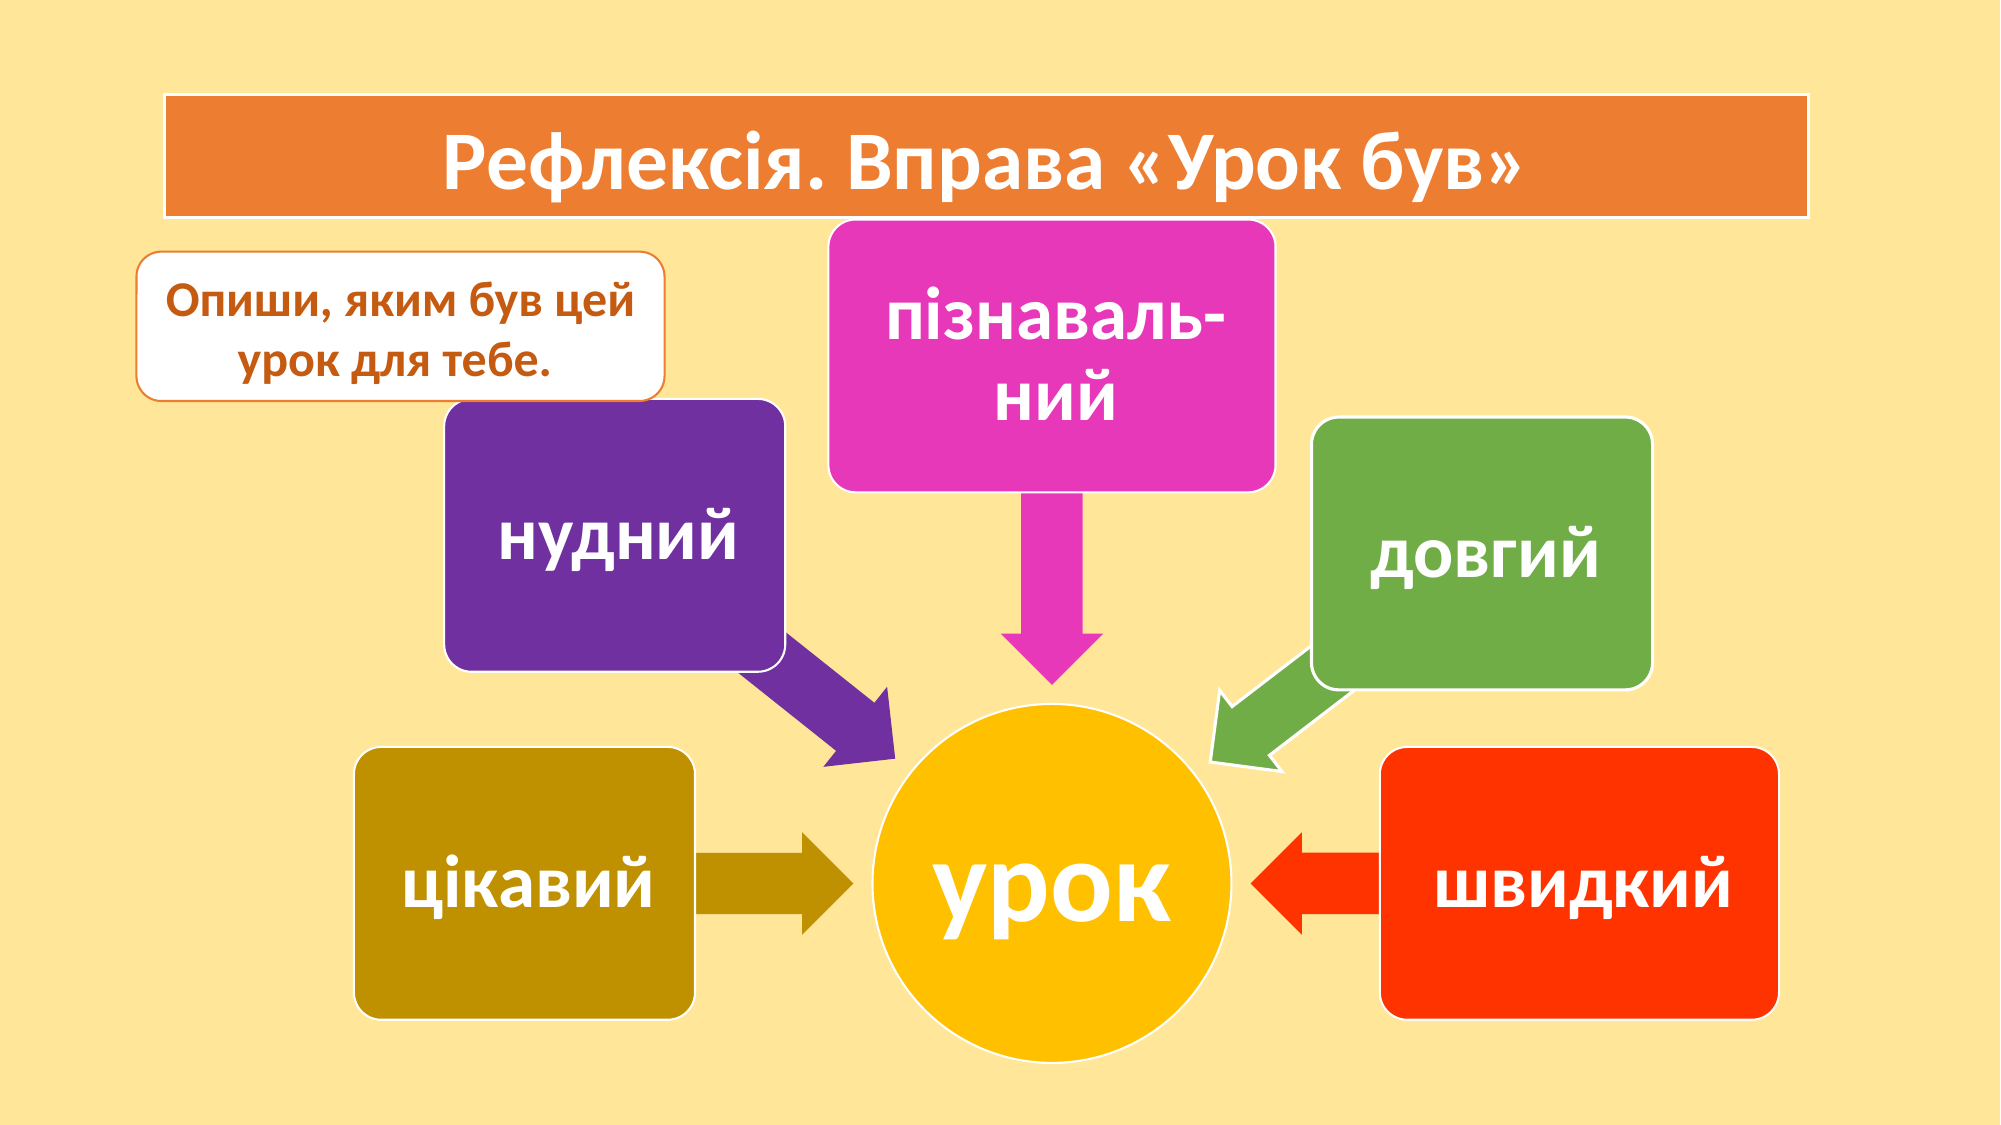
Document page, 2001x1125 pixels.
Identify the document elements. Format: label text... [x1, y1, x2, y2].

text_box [253, 219, 1880, 1064]
text_box Опиши, яким був цей урок для тебе. [135, 250, 253, 403]
text_box Рефлексія. Вправа «Урок був» [163, 93, 1810, 219]
